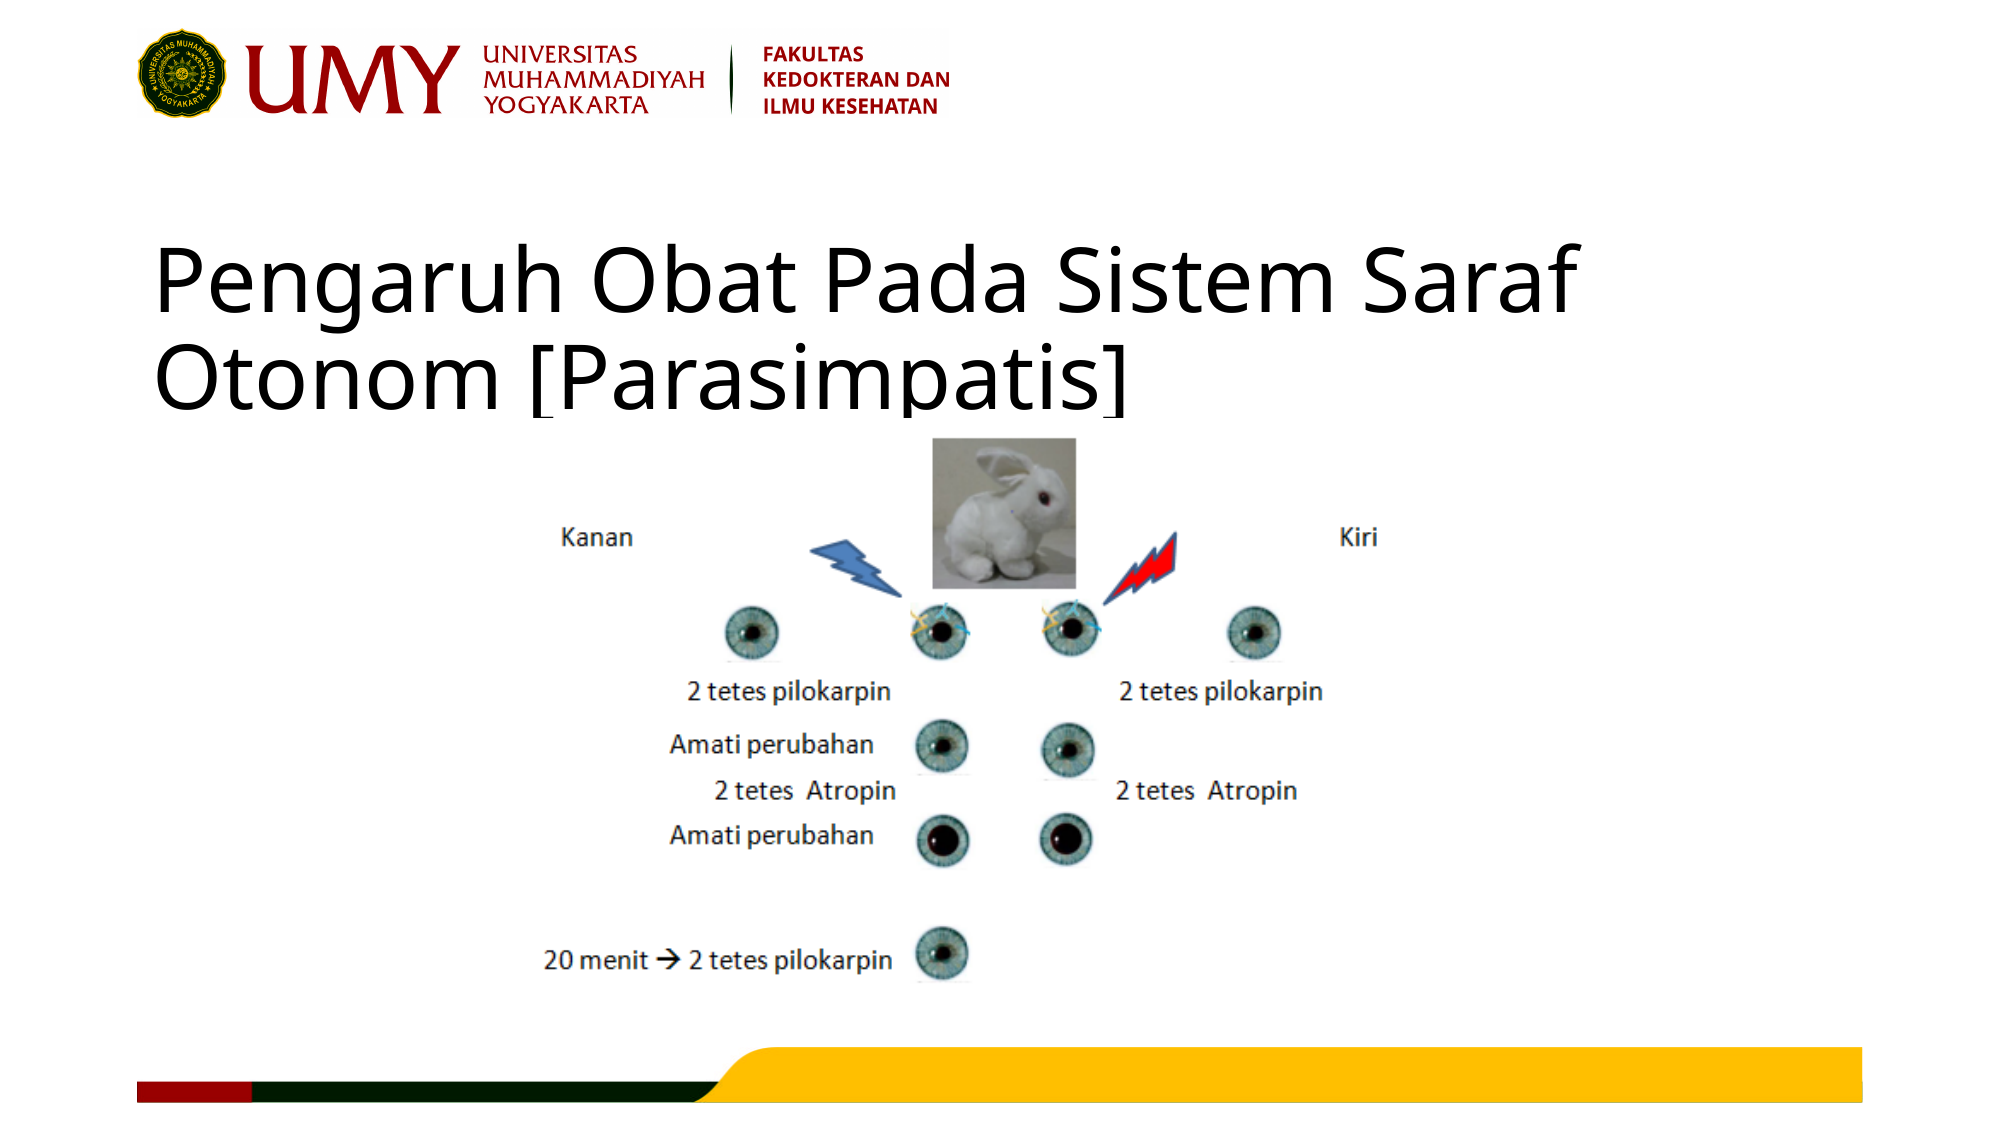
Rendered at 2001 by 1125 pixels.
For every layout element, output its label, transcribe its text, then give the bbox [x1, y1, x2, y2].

picture [517, 418, 1464, 1026]
title Pengaruh Obat Pada Sistem Saraf Otonom [Parasimpatis] [137, 226, 1863, 437]
picture [137, 1047, 1863, 1103]
picture [137, 28, 949, 118]
